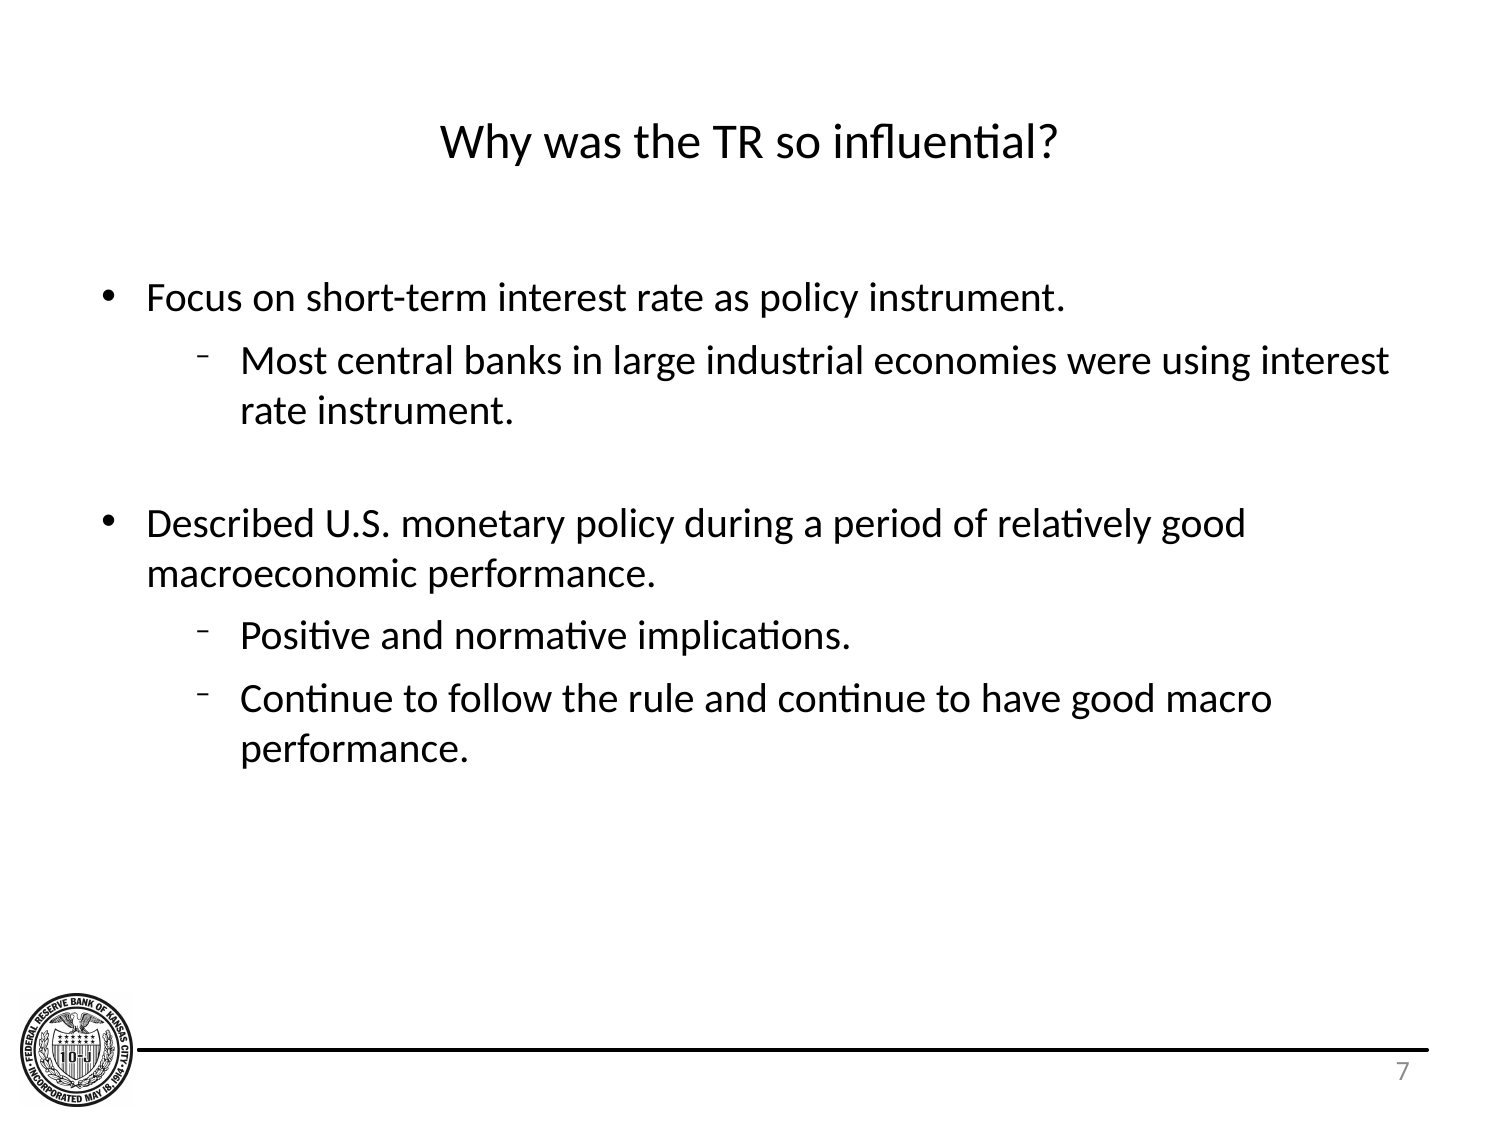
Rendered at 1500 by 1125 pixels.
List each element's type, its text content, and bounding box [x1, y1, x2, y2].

list Focus on short-term interest rate as policy instrument. Most central banks in large industrial economies were using interest rate instrument. Described U.S. monetary policy during a period of relatively good macroeconomic performance. Positive and normative implications. Continue to follow the rule and continue to have good macro performance. [75, 262, 1425, 1005]
slide_number 7 [1074, 1042, 1425, 1103]
title Why was the TR so influential? [75, 45, 1425, 233]
picture [20, 993, 133, 1107]
